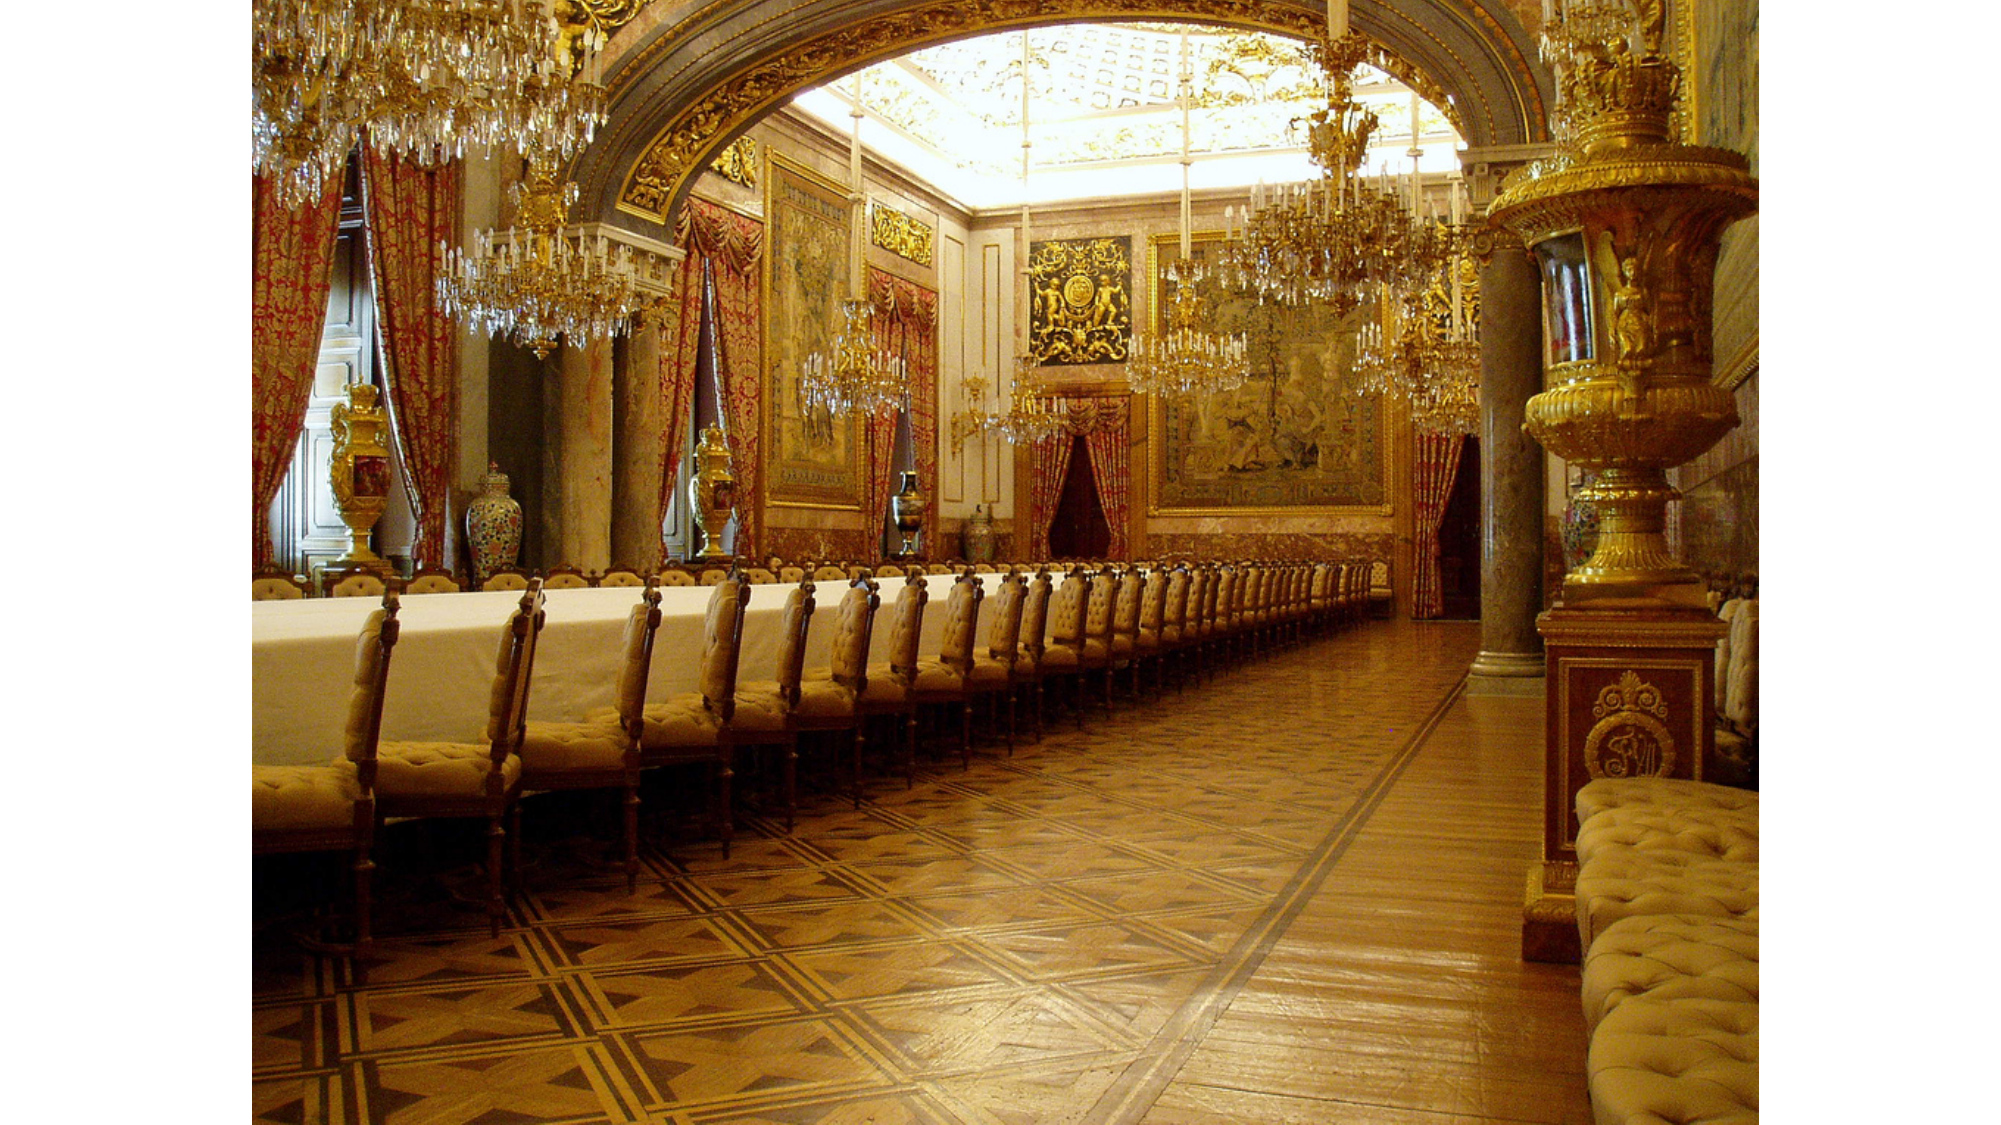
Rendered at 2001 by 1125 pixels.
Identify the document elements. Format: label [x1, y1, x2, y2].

picture [252, 0, 1759, 1125]
